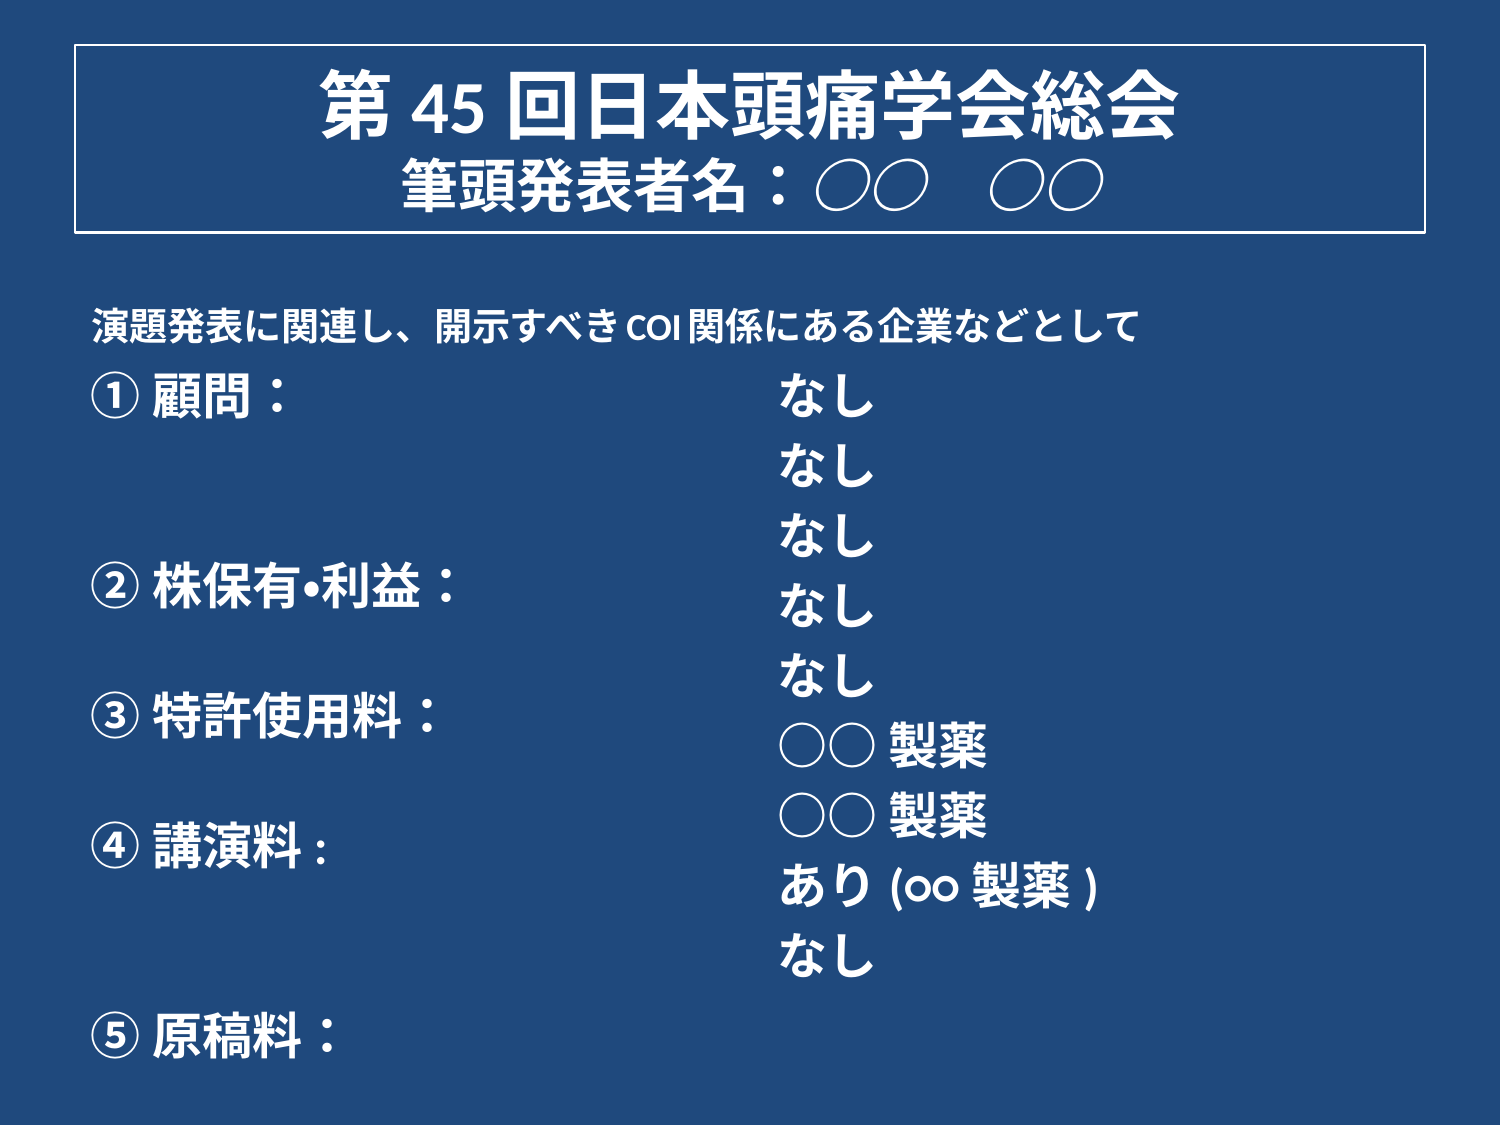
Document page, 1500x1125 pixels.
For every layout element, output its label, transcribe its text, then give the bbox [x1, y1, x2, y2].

list なし なし なし なし なし ○○製薬 ○○製薬 あり(○○製薬) なし [761, 356, 1425, 1005]
title 第45回日本頭痛学会総会 筆頭発表者名：○○ ○○ [75, 45, 1425, 233]
list ①顧問： ②株保有・利益： ③特許使用料： ④講演料: ⑤原稿料： ⑥受託研究・共同研究費： ⑦奨学寄付金: ⑧寄付講座所属： ⑨贈答品などの報酬： [75, 356, 738, 1005]
list 演題発表に関連し、開示すべきCOI関係にある企業などとして [76, 251, 1425, 357]
